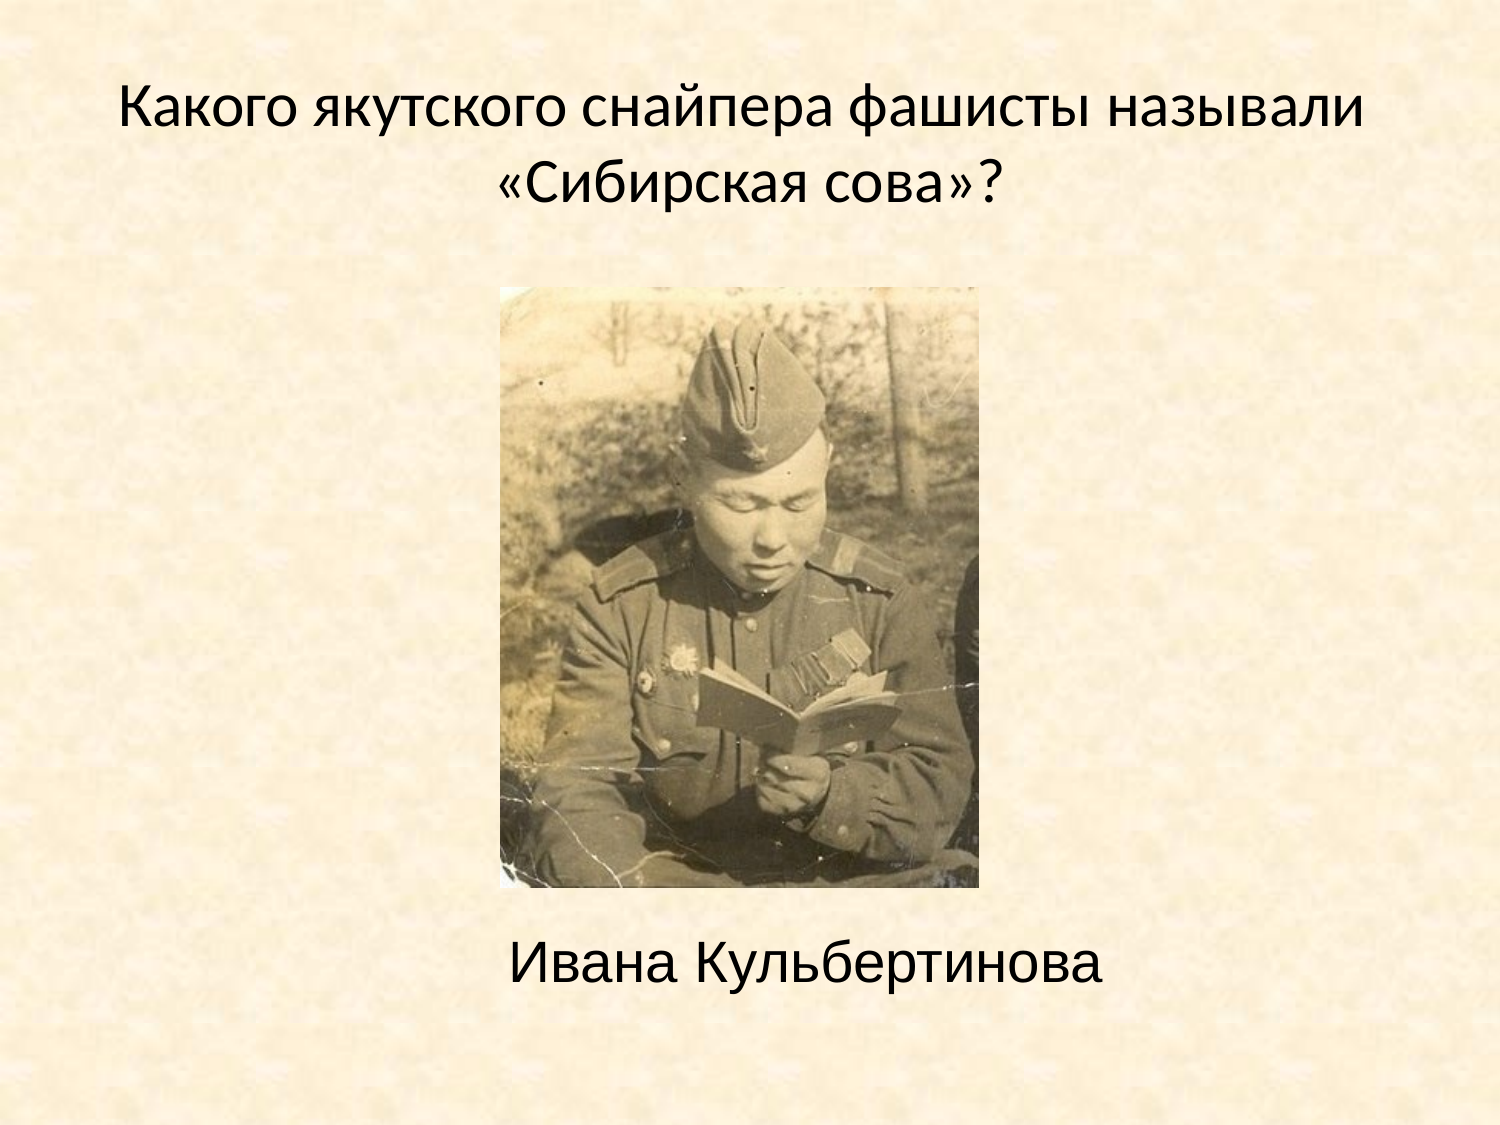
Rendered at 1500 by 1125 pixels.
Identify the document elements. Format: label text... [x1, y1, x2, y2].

picture [0, 0, 1500, 1125]
text_box Ивана Кульбертинова [412, 924, 1200, 1005]
title Какого якутского снайпера фашисты называли «Сибирская сова»? [75, 45, 1425, 233]
